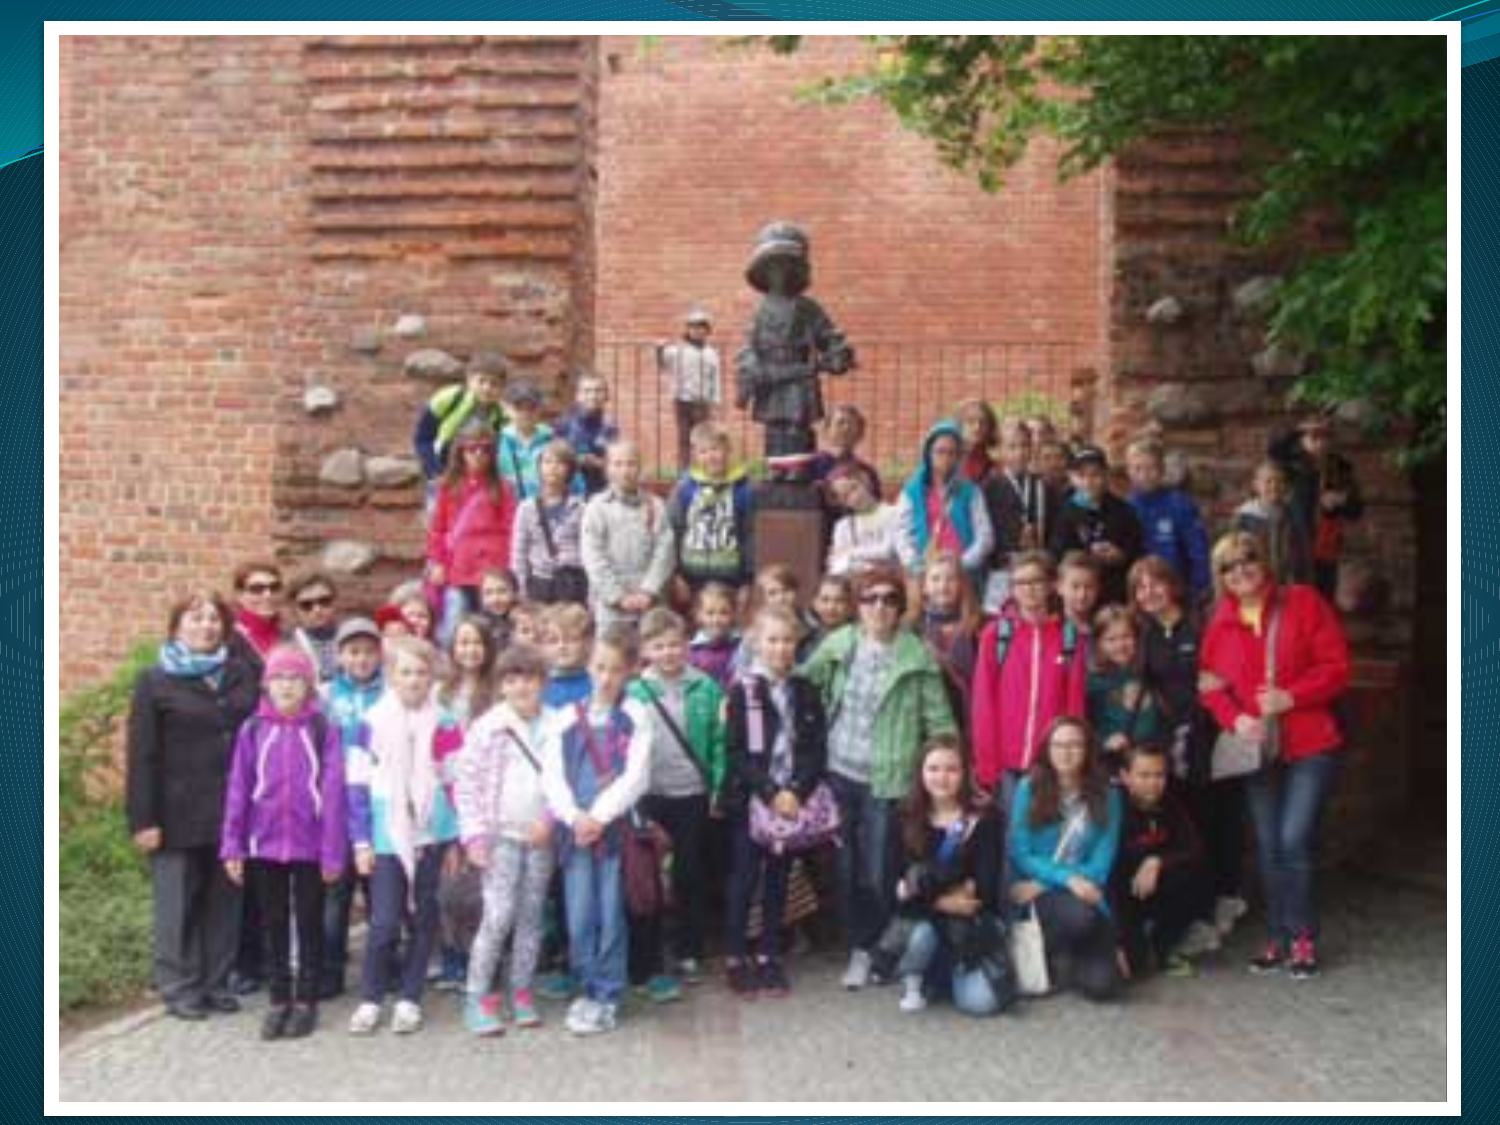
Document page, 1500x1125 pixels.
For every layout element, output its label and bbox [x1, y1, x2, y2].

picture [58, 34, 1447, 1102]
